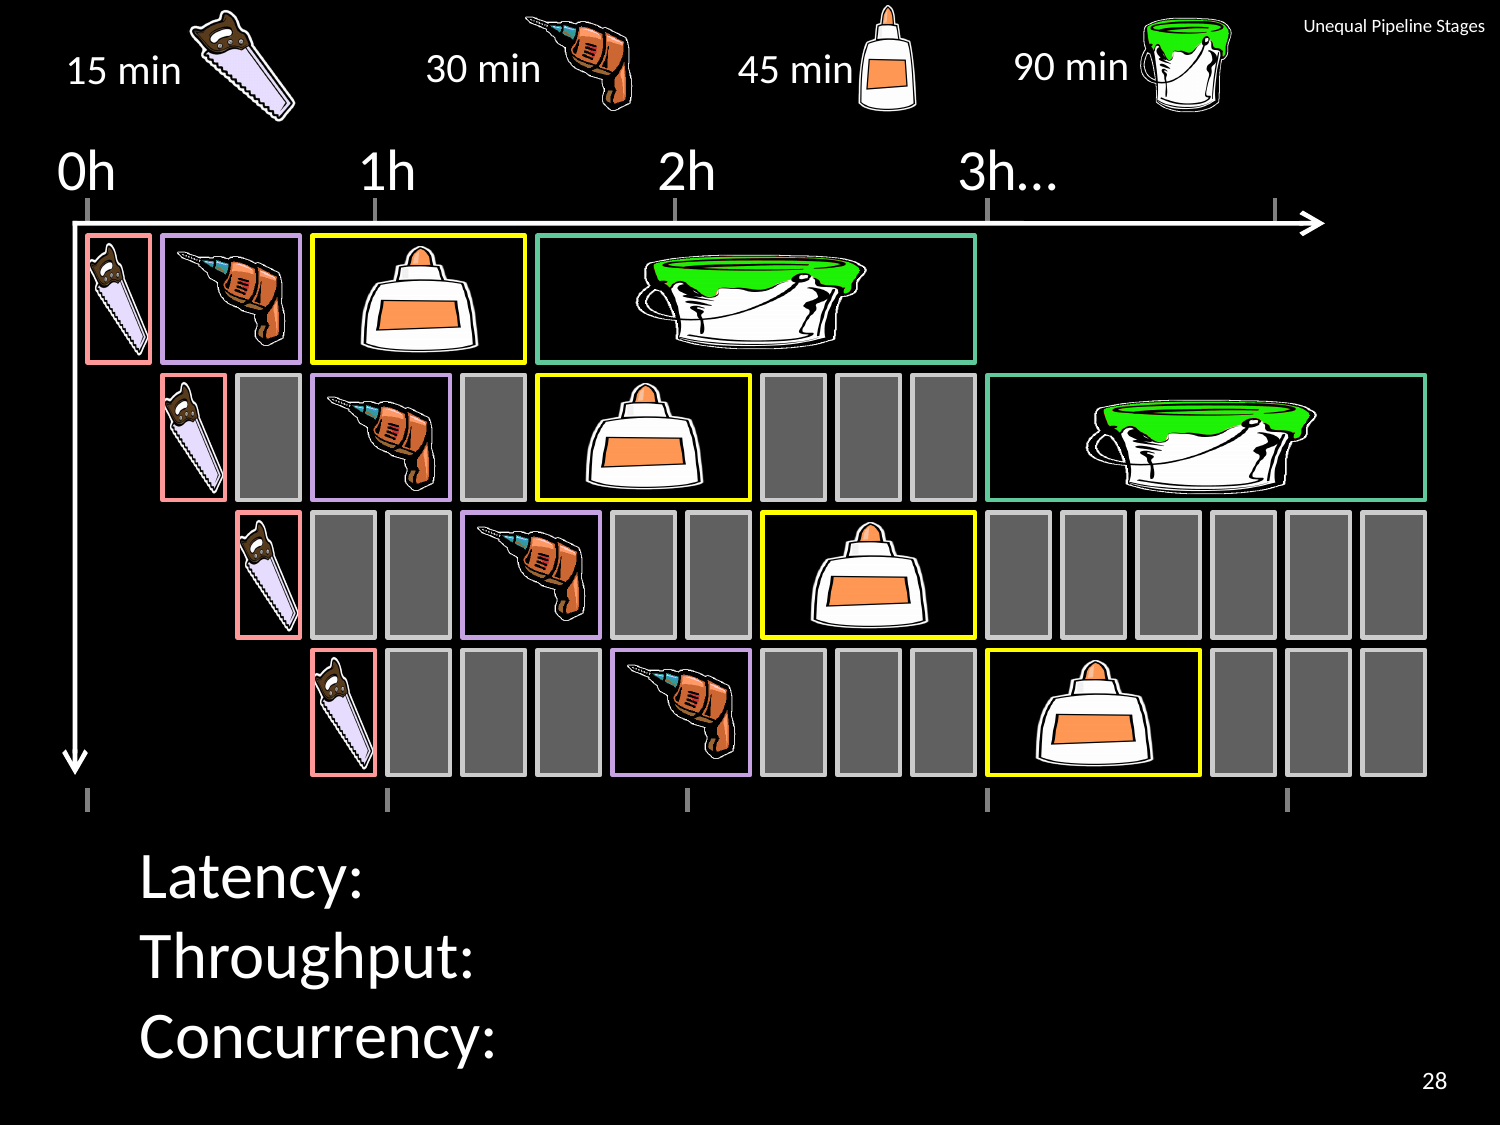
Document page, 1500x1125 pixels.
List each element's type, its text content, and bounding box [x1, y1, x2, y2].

text_box [760, 648, 827, 777]
title Unequal Pipeline Stages [924, 0, 1500, 50]
text_box [76, 211, 1325, 235]
picture [522, 14, 635, 113]
text_box 0h 1h 2h 3h… [42, 125, 1073, 210]
text_box [760, 510, 977, 640]
text_box [910, 648, 977, 777]
text_box [235, 373, 302, 502]
picture [1137, 16, 1235, 113]
text_box [160, 373, 227, 380]
text_box [460, 373, 527, 502]
text_box [1285, 648, 1352, 777]
text_box [460, 648, 527, 777]
text_box [1360, 510, 1427, 640]
picture [627, 253, 876, 351]
text_box [1285, 510, 1352, 640]
picture [1012, 658, 1163, 768]
text_box [610, 510, 677, 640]
text_box 30 min [410, 33, 516, 99]
text_box [310, 373, 452, 502]
text_box [1060, 510, 1127, 640]
picture [474, 524, 588, 624]
text_box [760, 373, 827, 502]
text_box [535, 373, 752, 502]
picture [337, 244, 488, 354]
text_box [535, 234, 977, 365]
picture [162, 378, 226, 498]
text_box Latency: Throughput: Concurrency: [125, 824, 700, 1080]
text_box [1360, 648, 1427, 777]
text_box 90 min [997, 31, 1132, 96]
picture [787, 520, 938, 630]
text_box [385, 648, 452, 777]
text_box [535, 648, 602, 777]
picture [324, 394, 438, 493]
text_box [835, 373, 902, 502]
text_box [1210, 648, 1277, 777]
text_box [835, 648, 902, 777]
text_box [985, 648, 1202, 777]
text_box [160, 234, 302, 365]
text_box [235, 510, 302, 518]
text_box 15 min [50, 35, 182, 101]
text_box [460, 510, 602, 640]
text_box [1135, 510, 1202, 640]
picture [174, 249, 288, 349]
text_box [910, 373, 977, 502]
text_box [985, 373, 1427, 502]
text_box [685, 510, 752, 640]
picture [624, 662, 738, 761]
picture [87, 240, 151, 359]
text_box [385, 510, 452, 640]
text_box [1210, 510, 1277, 640]
text_box [985, 510, 1052, 640]
text_box [610, 648, 752, 777]
text_box 45 min [722, 34, 842, 100]
picture [312, 654, 376, 773]
picture [847, 3, 921, 113]
picture [237, 516, 301, 636]
text_box [310, 510, 377, 640]
text_box [310, 234, 527, 365]
picture [1077, 398, 1326, 495]
text_box [63, 223, 87, 775]
text_box [310, 648, 377, 656]
picture [562, 381, 713, 491]
text_box [85, 234, 152, 242]
picture [187, 7, 298, 126]
